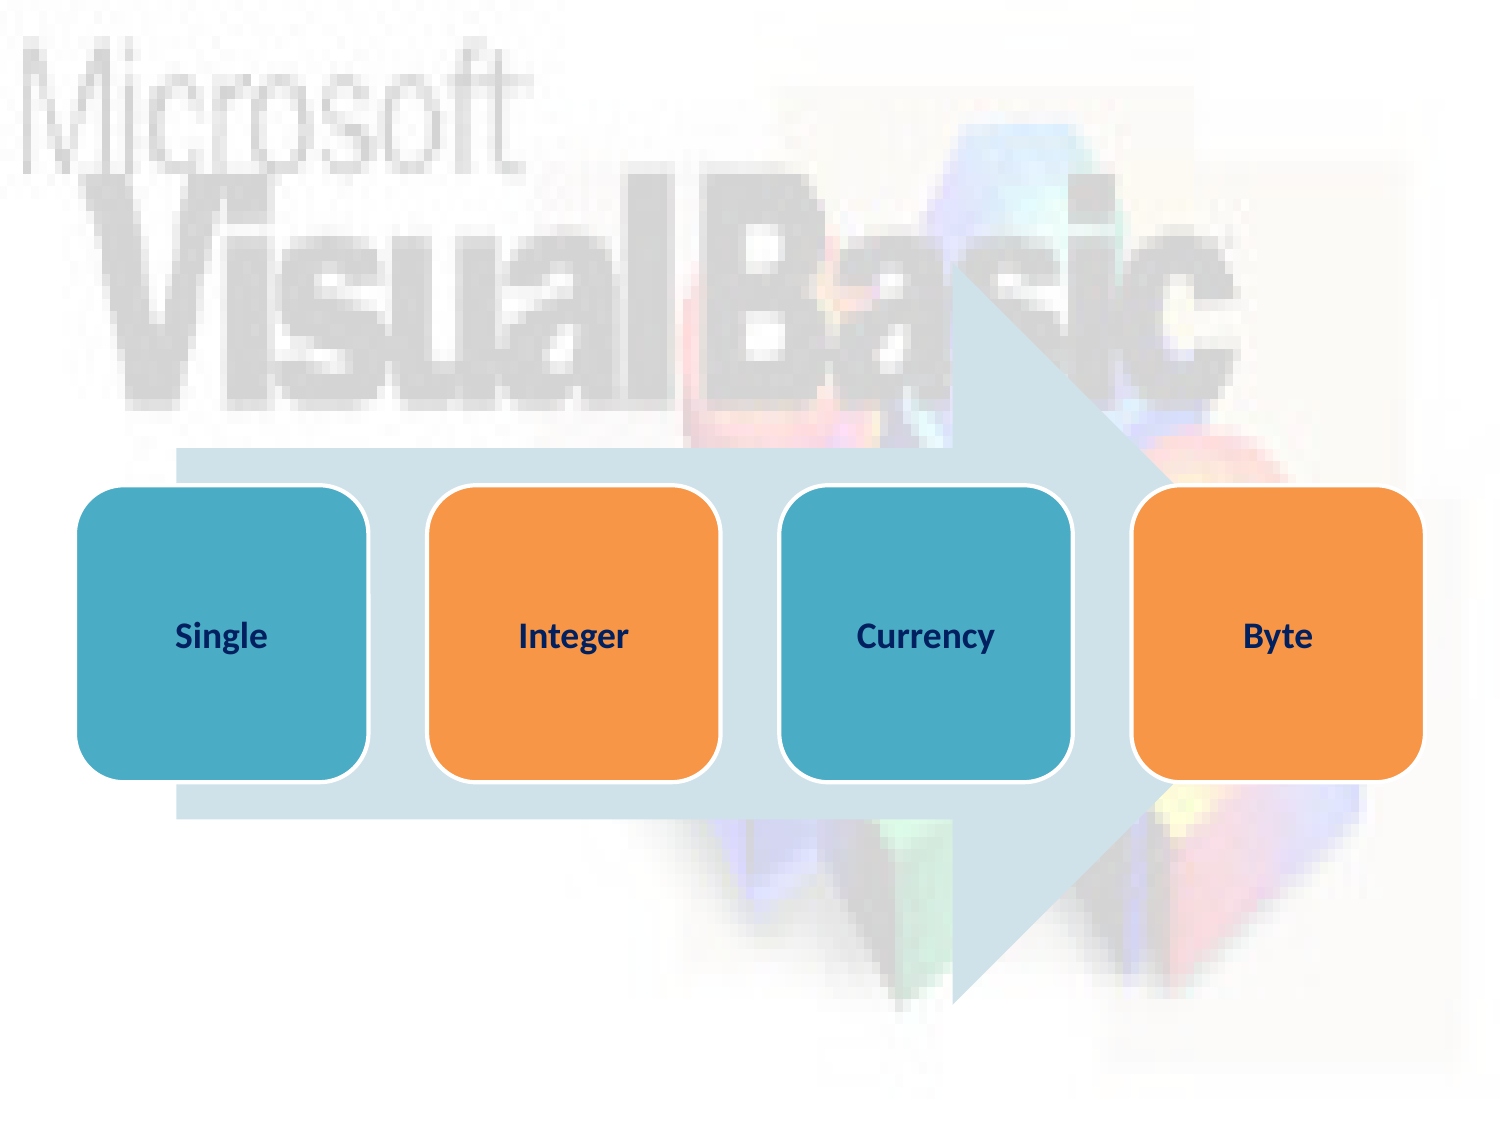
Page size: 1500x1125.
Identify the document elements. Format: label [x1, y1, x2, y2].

list [74, 262, 1426, 1006]
